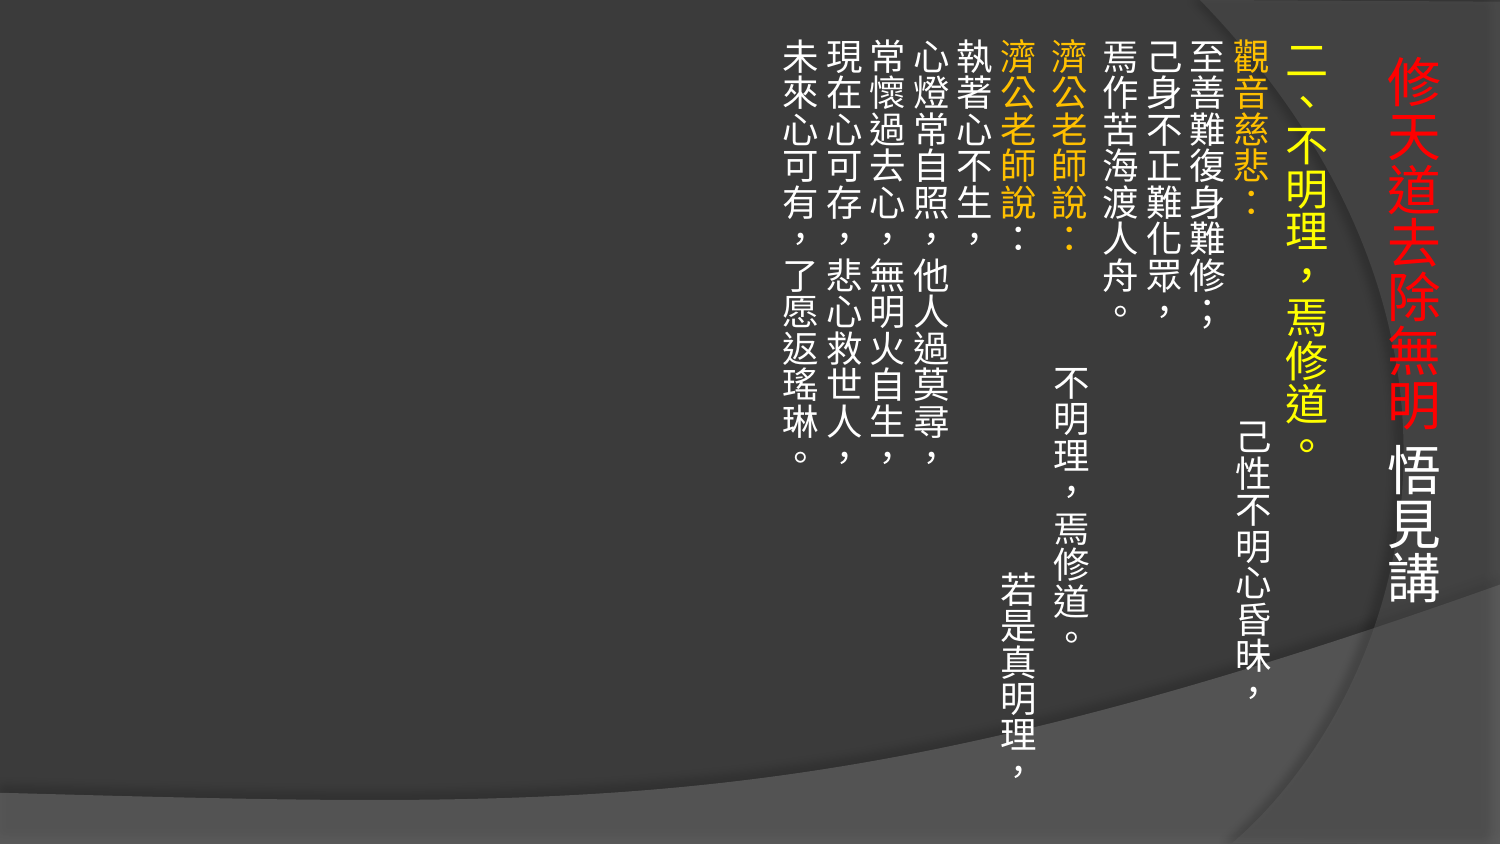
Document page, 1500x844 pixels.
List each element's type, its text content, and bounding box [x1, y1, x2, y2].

list 二、不明理，焉修道。 觀音慈悲： 己性不明心昏昧， 至善難復身難修； 己身不正難化眾， 焉作苦海渡人舟。 濟公老師說： 不明理，焉修道。 濟公老師說： 若是真明理，執著心不生， 心燈常自照，他人過莫尋， 常懷過去心，無明火自生， 現在心可存，悲心救世人， 未來心可有，了愿返瑤琳。 [29, 20, 1353, 824]
title 修天道去除無明 悟見講 [1353, 43, 1473, 812]
